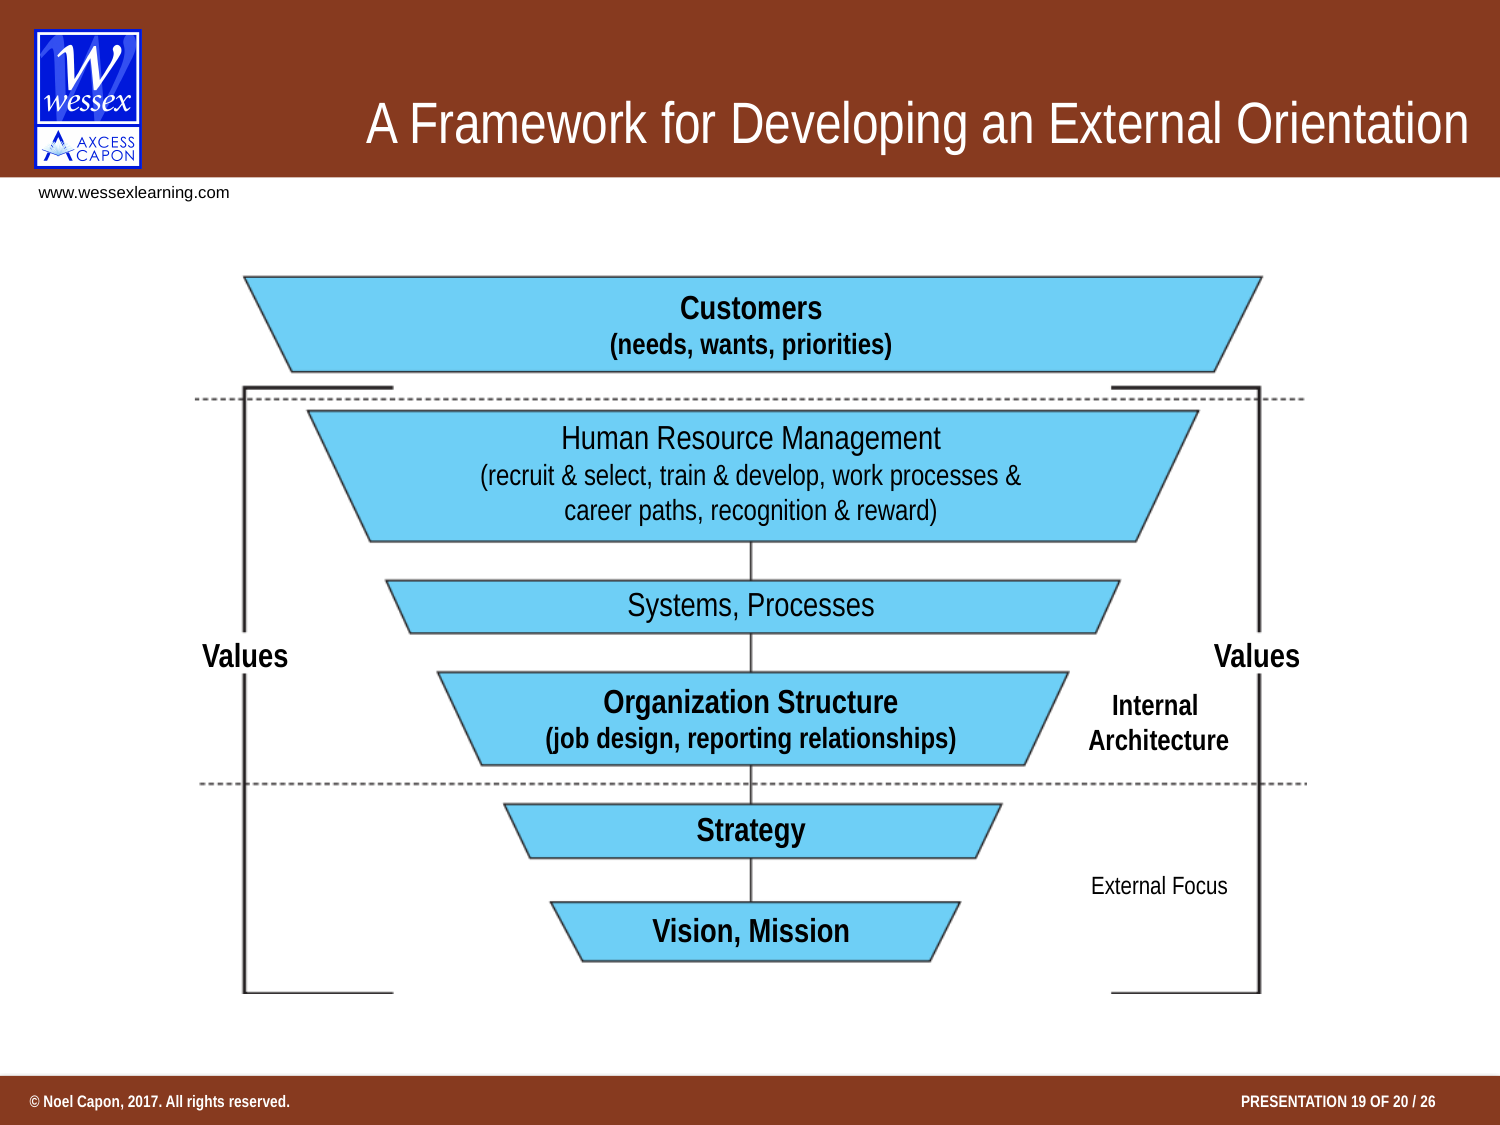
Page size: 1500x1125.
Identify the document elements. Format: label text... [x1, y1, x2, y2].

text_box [34, 28, 232, 203]
text_box A Framework for Developing an External Orientation [0, 0, 1500, 178]
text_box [77, 262, 1426, 994]
